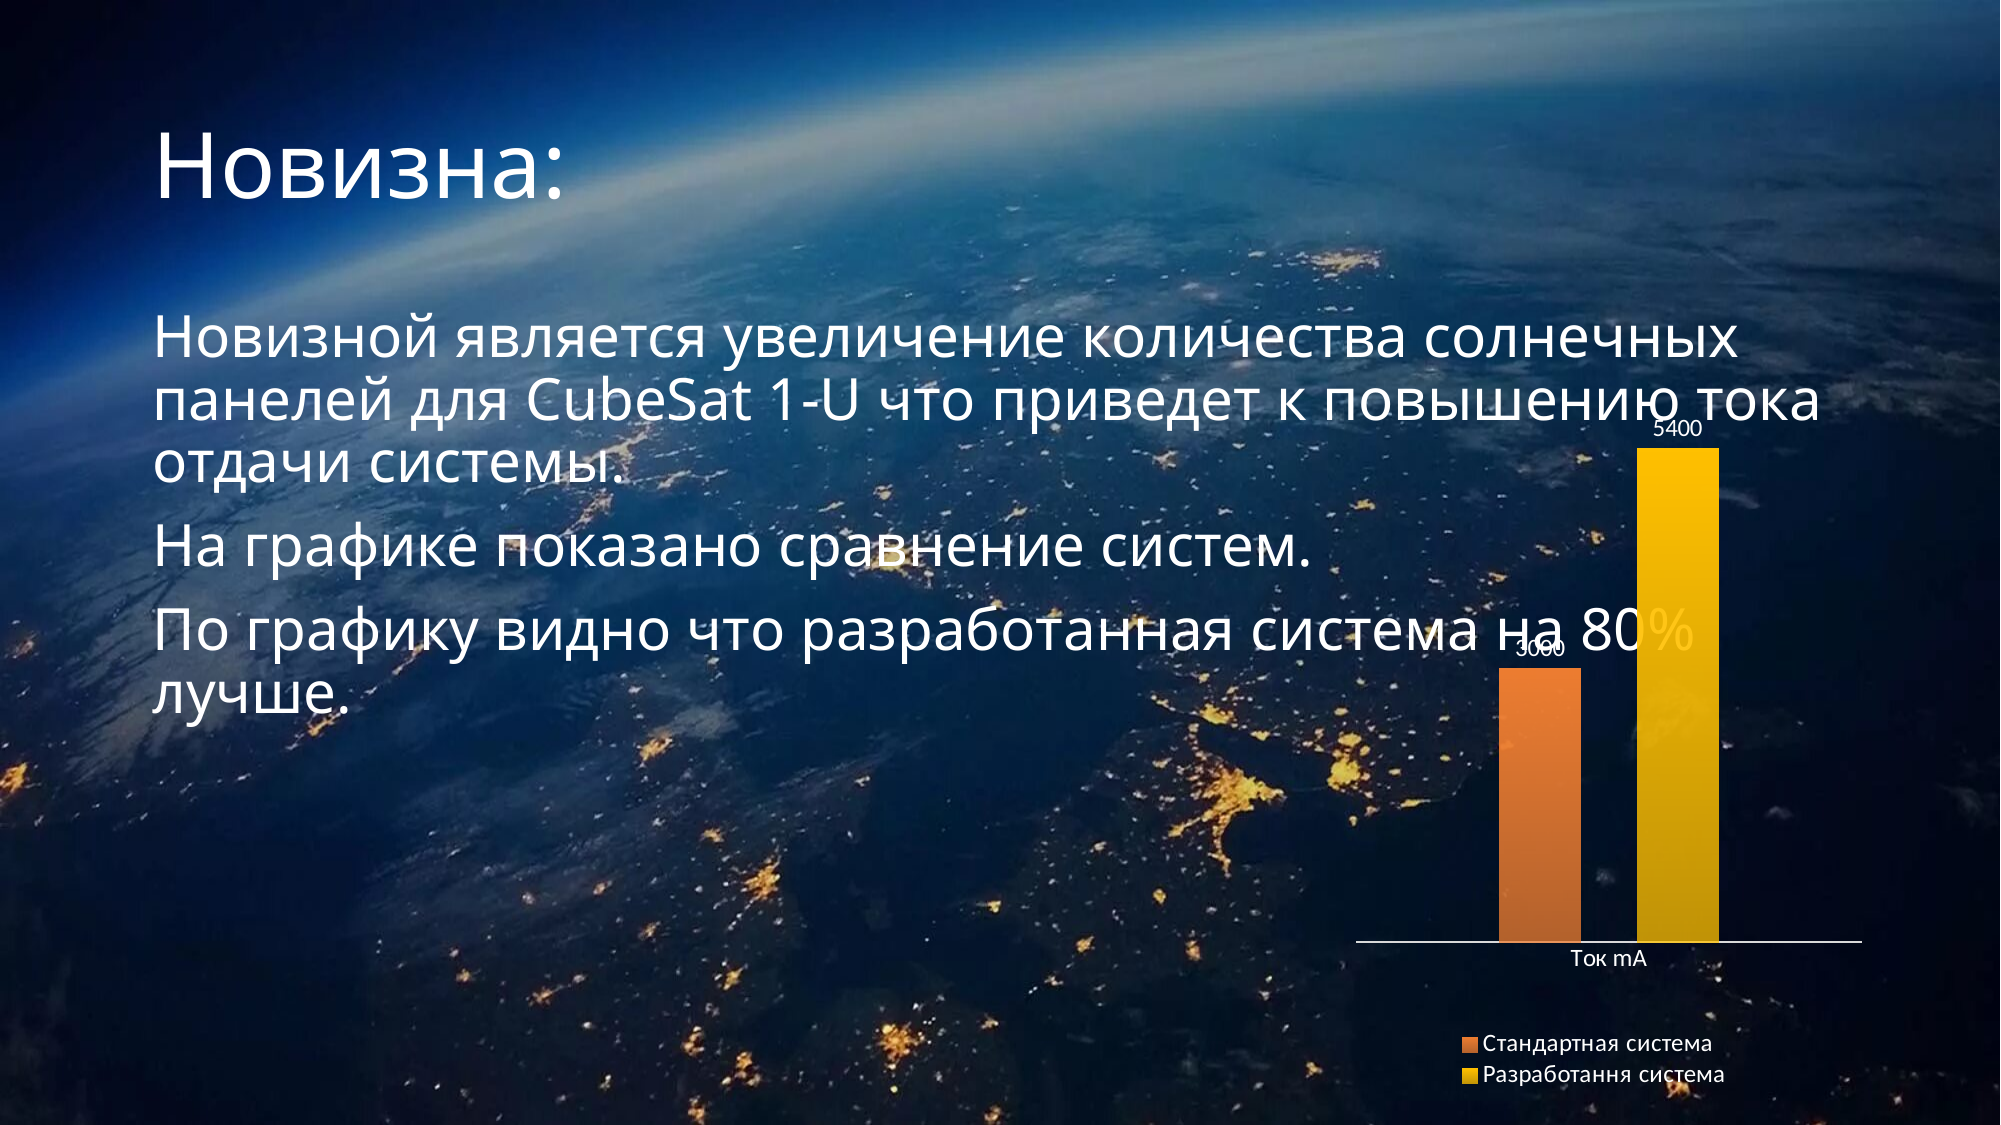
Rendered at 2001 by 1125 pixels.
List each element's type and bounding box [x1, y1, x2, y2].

chart [1327, 380, 1863, 1095]
picture [0, 0, 2000, 1125]
